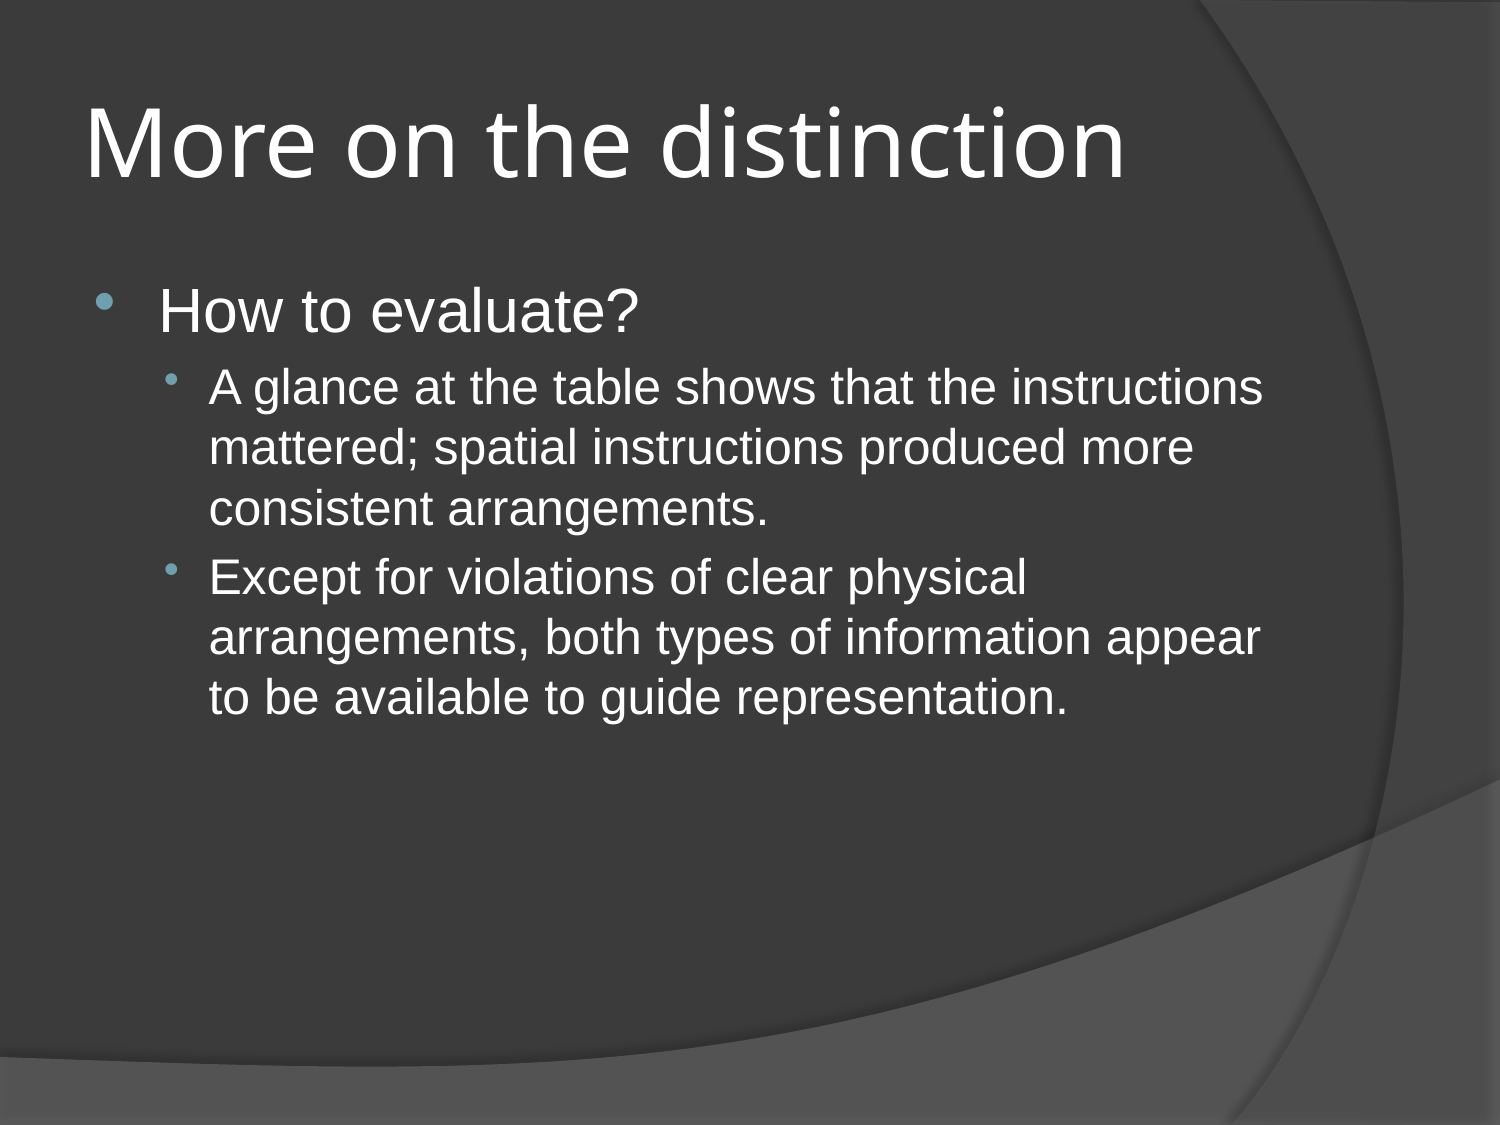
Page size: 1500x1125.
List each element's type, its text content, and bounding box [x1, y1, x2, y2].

list How to evaluate? A glance at the table shows that the instructions mattered; spatial instructions produced more consistent arrangements. Except for violations of clear physical arrangements, both types of information appear to be available to guide representation. [75, 262, 1300, 1005]
title More on the distinction [75, 45, 1300, 233]
